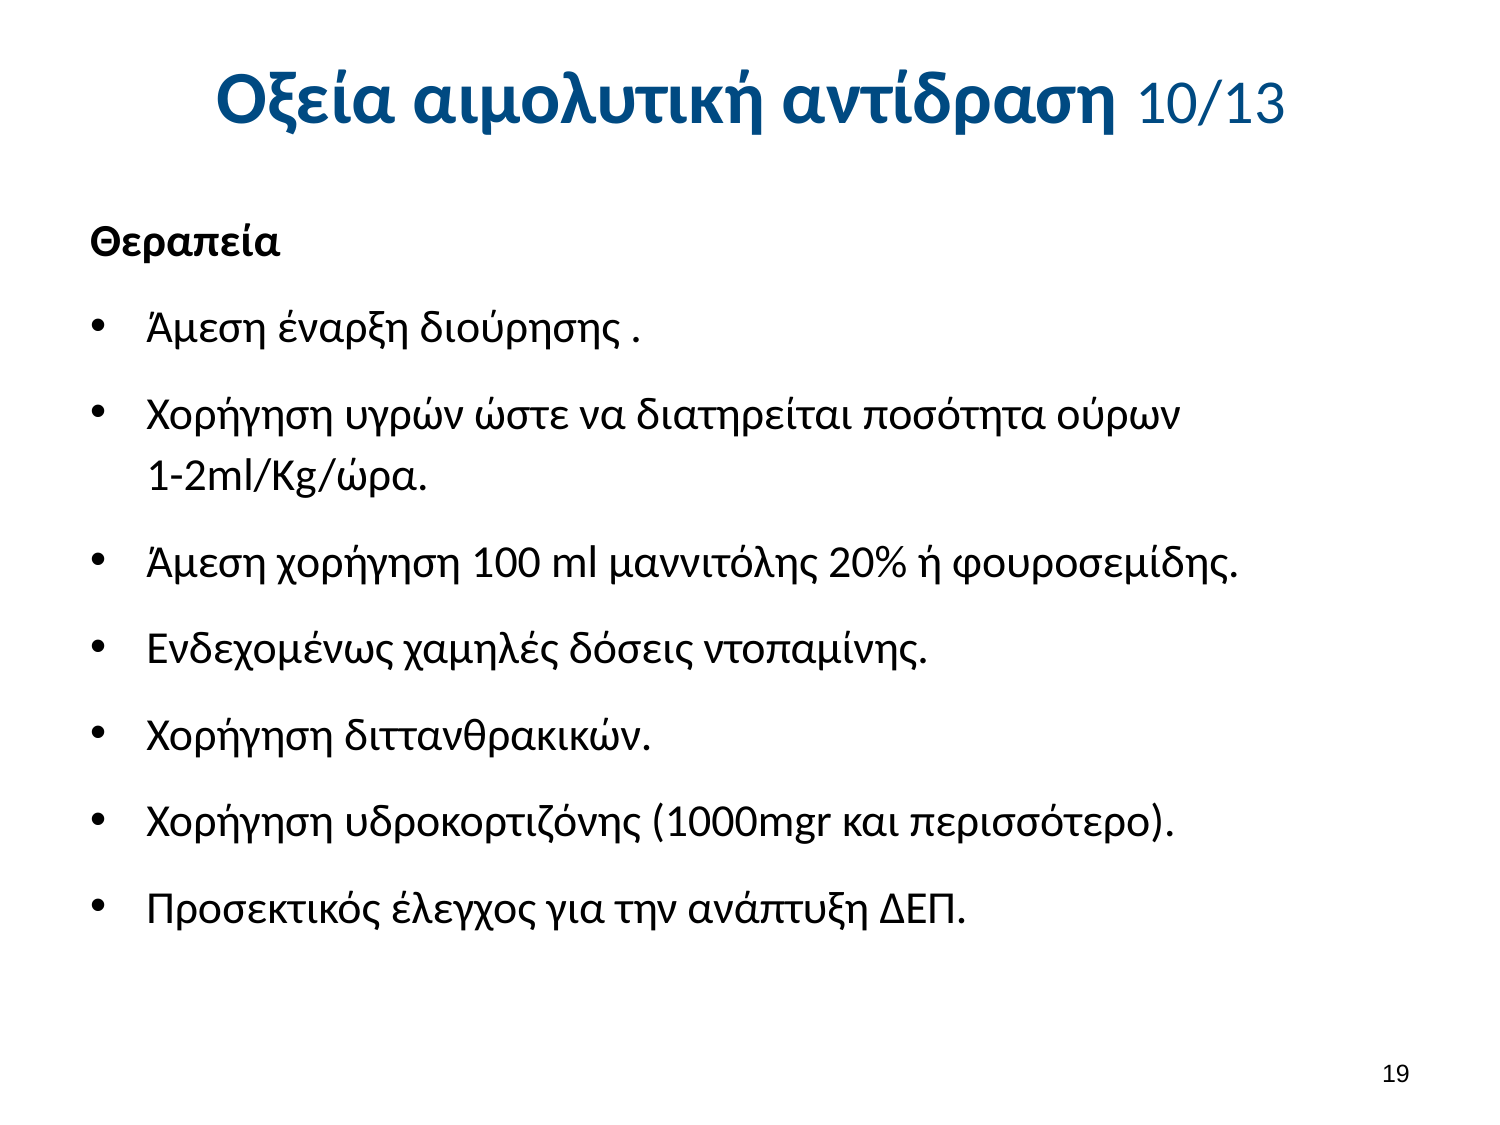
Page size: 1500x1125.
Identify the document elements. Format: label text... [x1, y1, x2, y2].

list Θεραπεία Άμεση έναρξη διούρησης . Χορήγηση υγρών ώστε να διατηρείται ποσότητα ούρων 1-2ml/Kg/ώρα. Άμεση χορήγηση 100 ml μαννιτόλης 20% ή φουροσεμίδης. Ενδεχομένως χαμηλές δόσεις ντοπαμίνης. Χορήγηση διττανθρακικών. Χορήγηση υδροκορτιζόνης (1000mgr και περισσότερο). Προσεκτικός έλεγχος για την ανάπτυξη ΔΕΠ. [75, 196, 1425, 1024]
slide_number 18 [1074, 1042, 1425, 1103]
title Οξεία αιμολυτική αντίδραση 10/13 [76, 19, 1427, 169]
